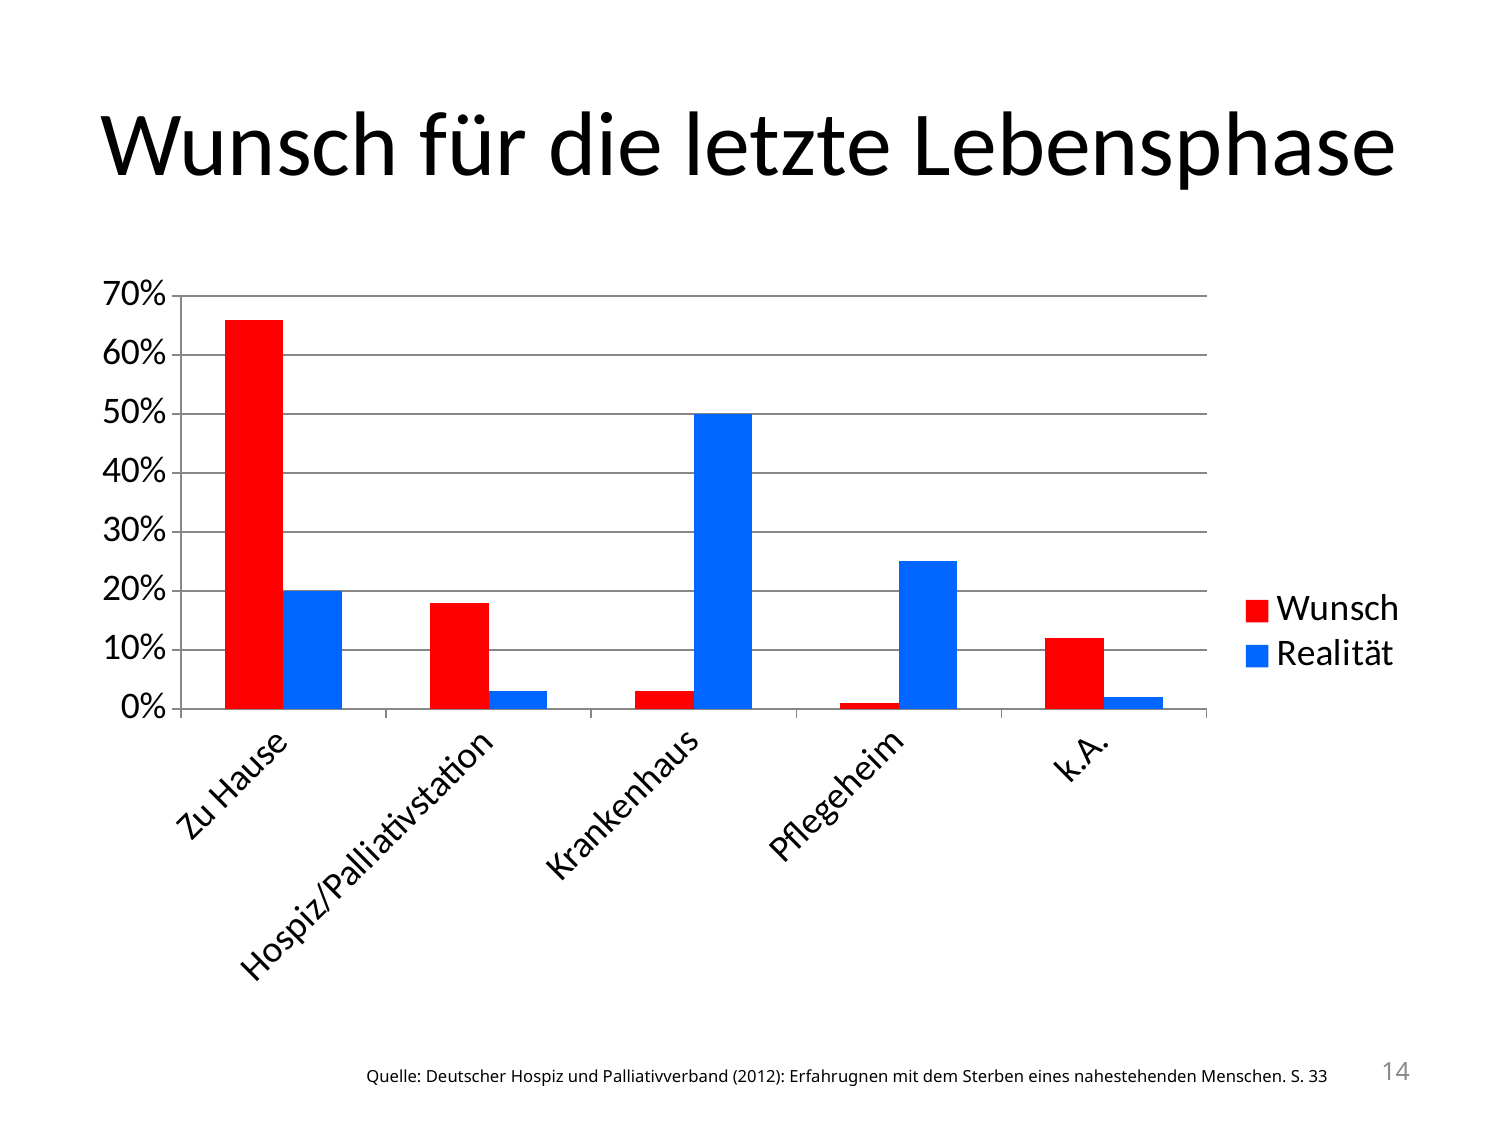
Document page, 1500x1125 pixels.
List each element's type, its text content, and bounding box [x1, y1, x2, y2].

chart [74, 262, 1426, 1006]
slide_number 14 [1074, 1042, 1425, 1103]
title Wunsch für die letzte Lebensphase [75, 45, 1425, 233]
text_box Quelle: Deutscher Hospiz und Palliativverband (2012): Erfahrugnen mit dem Sterben eines nahestehenden Menschen. S. 33 [351, 1058, 1345, 1094]
